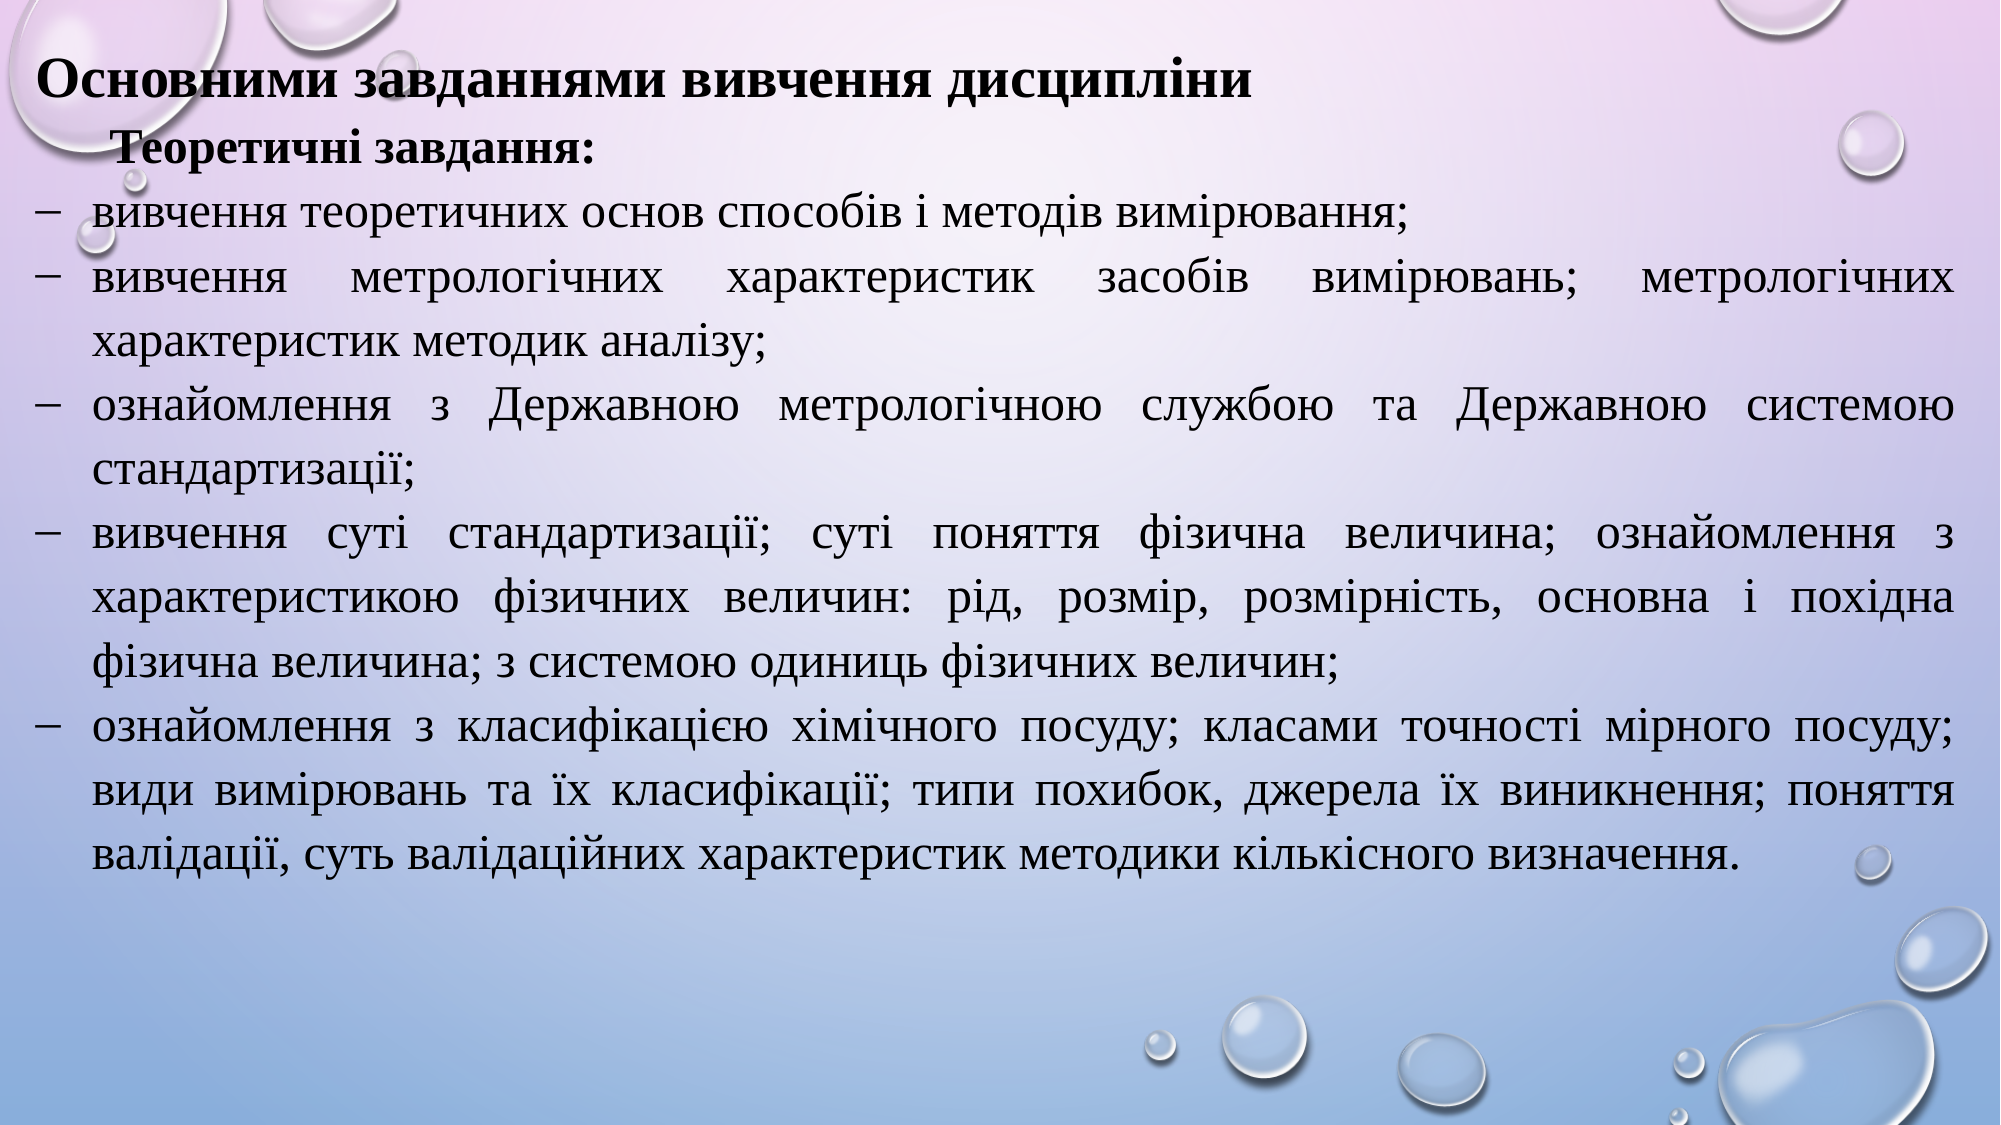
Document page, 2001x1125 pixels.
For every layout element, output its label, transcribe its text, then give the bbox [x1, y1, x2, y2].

picture [0, 0, 2000, 1125]
text_box Основними завданнями вивчення дисципліни Теоретичні завдання: вивчення теоретичних основ способів і методів вимірювання; вивчення метрологічних характеристик засобів вимірювань; метрологічних характеристик методик аналізу; ознайомлення з Державною метрологічною службою та Державною системою стандартизації; вивчення суті стандартизації; суті поняття фізична величина; ознайомлення з характеристикою фізичних величин: рід, розмір, розмірність, основна і похідна фізична величина; з системою одиниць фізичних величин; ознайомлення з класифікацією хімічного посуду; класами точності мірного посуду; види вимірювань та їх класифікації; типи похибок, джерела їх виникнення; поняття валідації, суть валідаційних характеристик методики кількісного визначення. [20, 27, 1971, 936]
